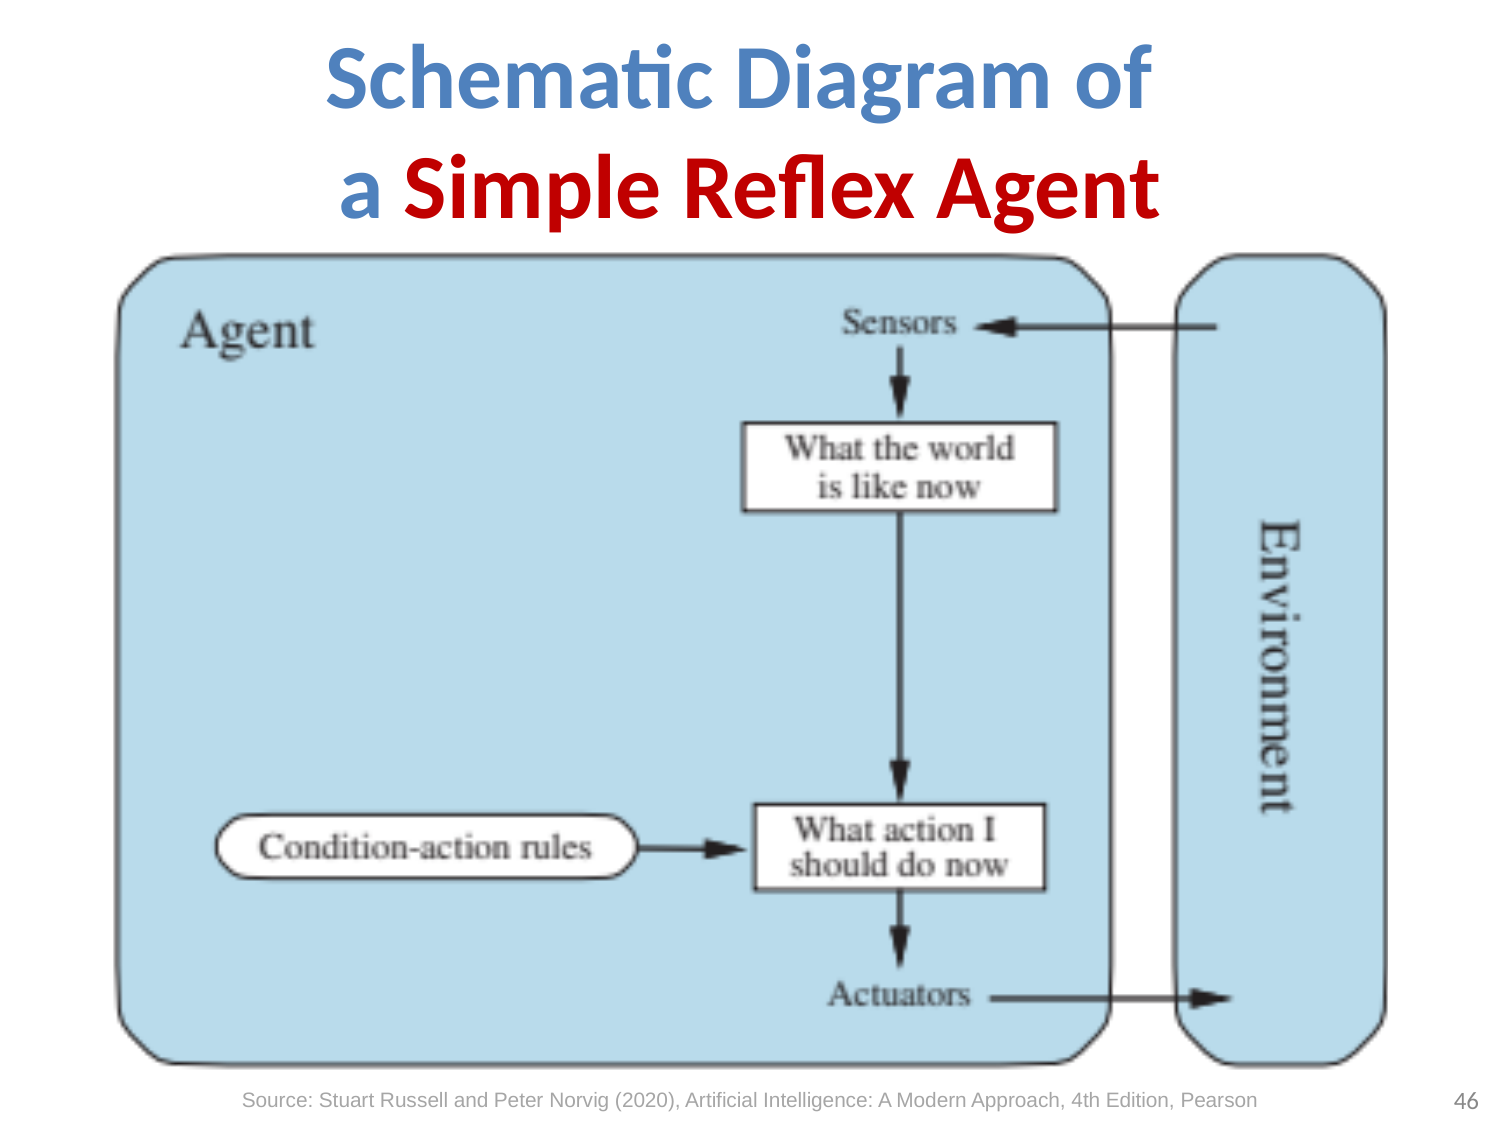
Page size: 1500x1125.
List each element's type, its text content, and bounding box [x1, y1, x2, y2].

picture [111, 251, 1389, 1070]
title Schematic Diagram of a Simple Reflex Agent [41, 19, 1459, 234]
text_box Source: Stuart Russell and Peter Norvig (2020), Artificial Intelligence: A Modern Approach, 4th Edition, Pearson [177, 1079, 1323, 1119]
slide_number 46 [1144, 1069, 1495, 1125]
